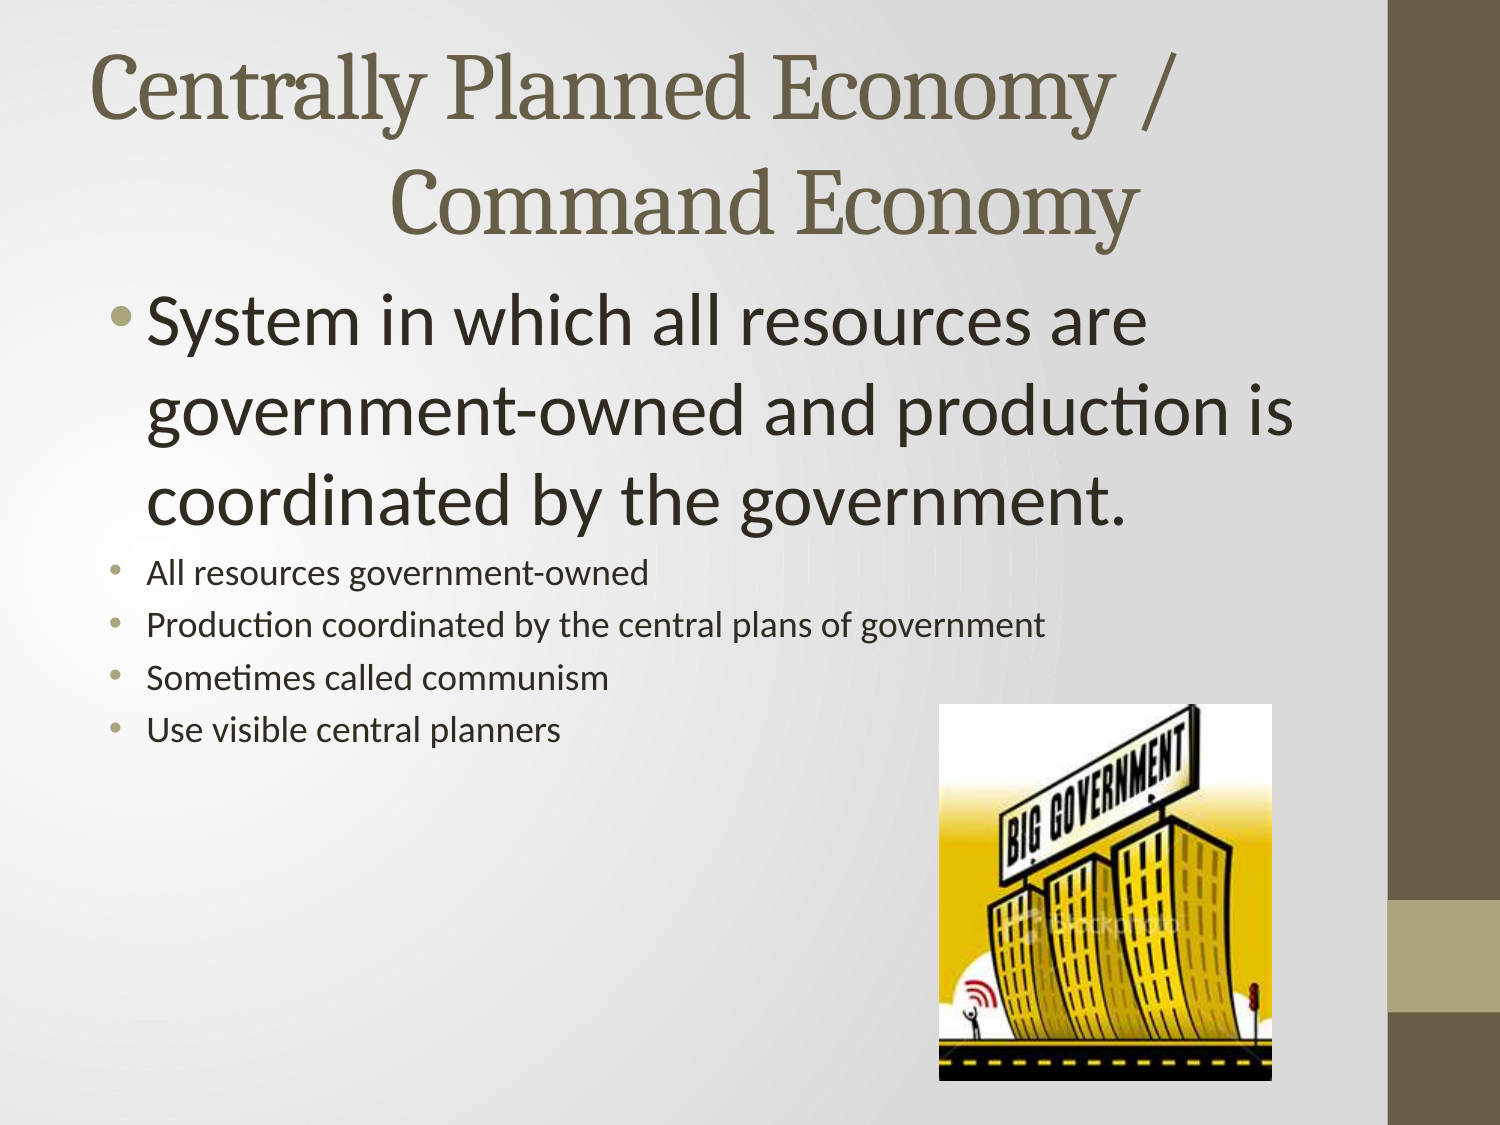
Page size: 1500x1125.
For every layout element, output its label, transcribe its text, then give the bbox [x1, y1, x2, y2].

picture [938, 703, 1272, 1081]
list System in which all resources are government-owned and production is coordinated by the government. All resources government-owned Production coordinated by the central plans of government Sometimes called communism Use visible central planners [75, 262, 1325, 1050]
title Centrally Planned Economy / Command Economy [75, 45, 1325, 233]
